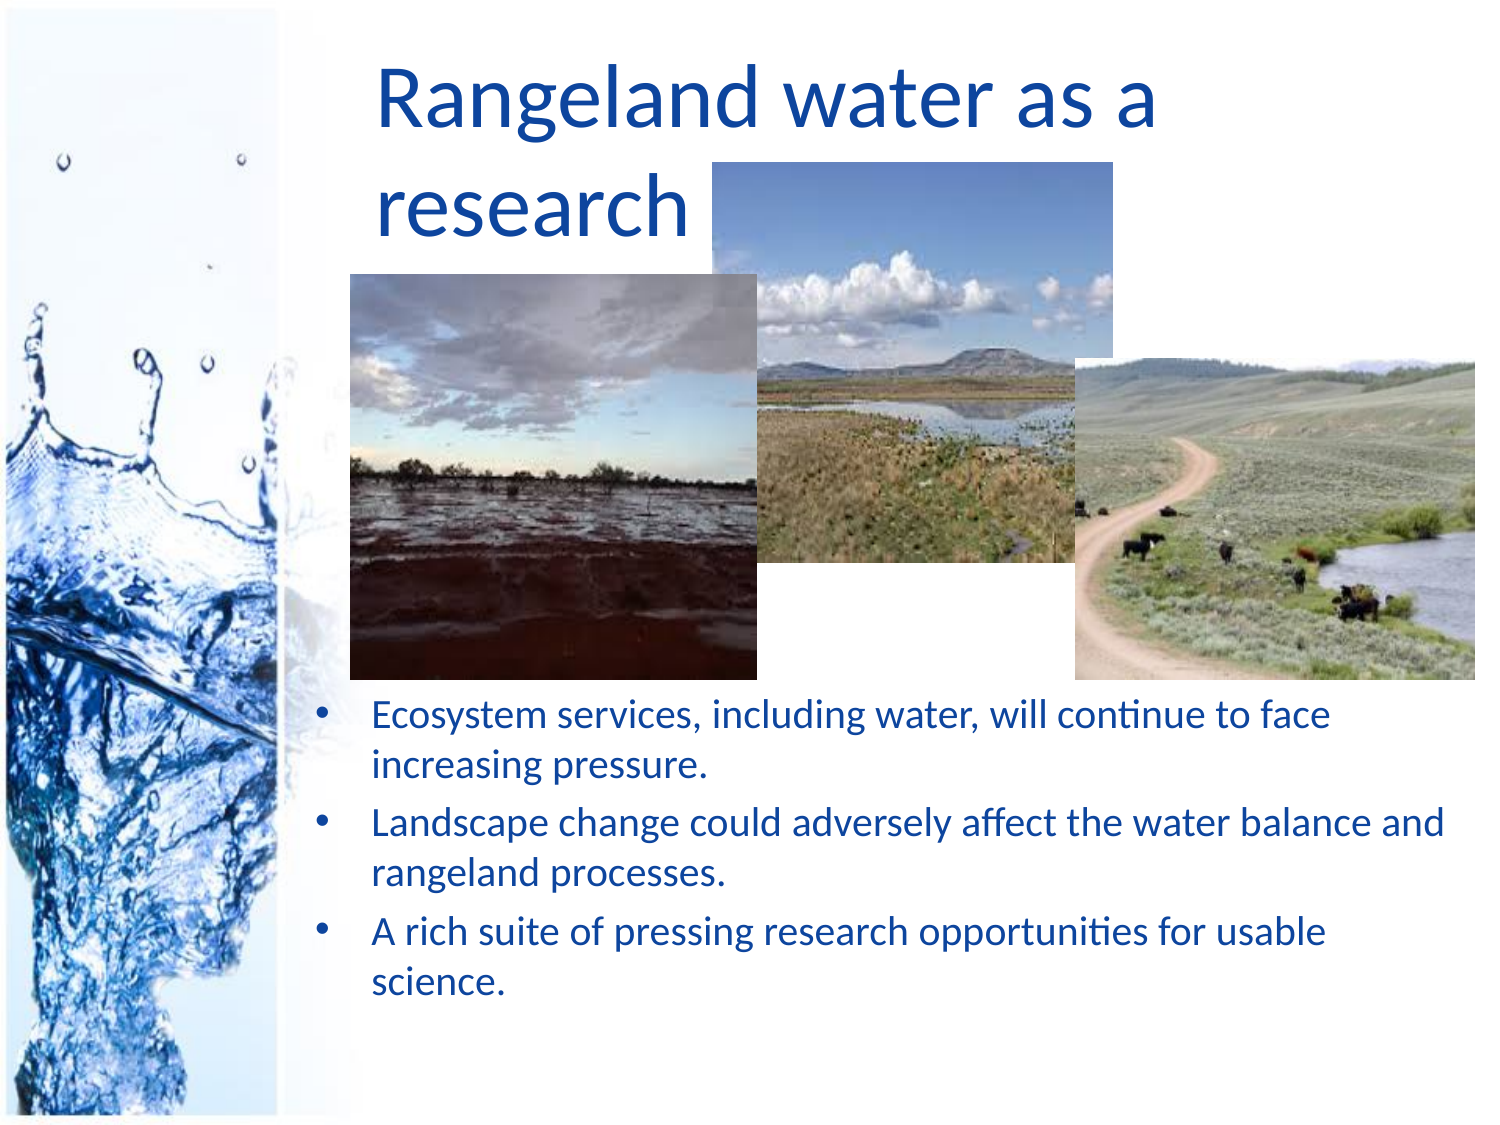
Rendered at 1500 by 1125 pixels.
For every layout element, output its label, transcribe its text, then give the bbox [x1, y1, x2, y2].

list Ecosystem services, including water, will continue to face increasing pressure. Landscape change could adversely affect the water balance and rangeland processes. A rich suite of pressing research opportunities for usable science. [300, 679, 1475, 1125]
picture [0, 0, 1500, 1125]
title Rangeland water as a research focus [360, 29, 1425, 263]
